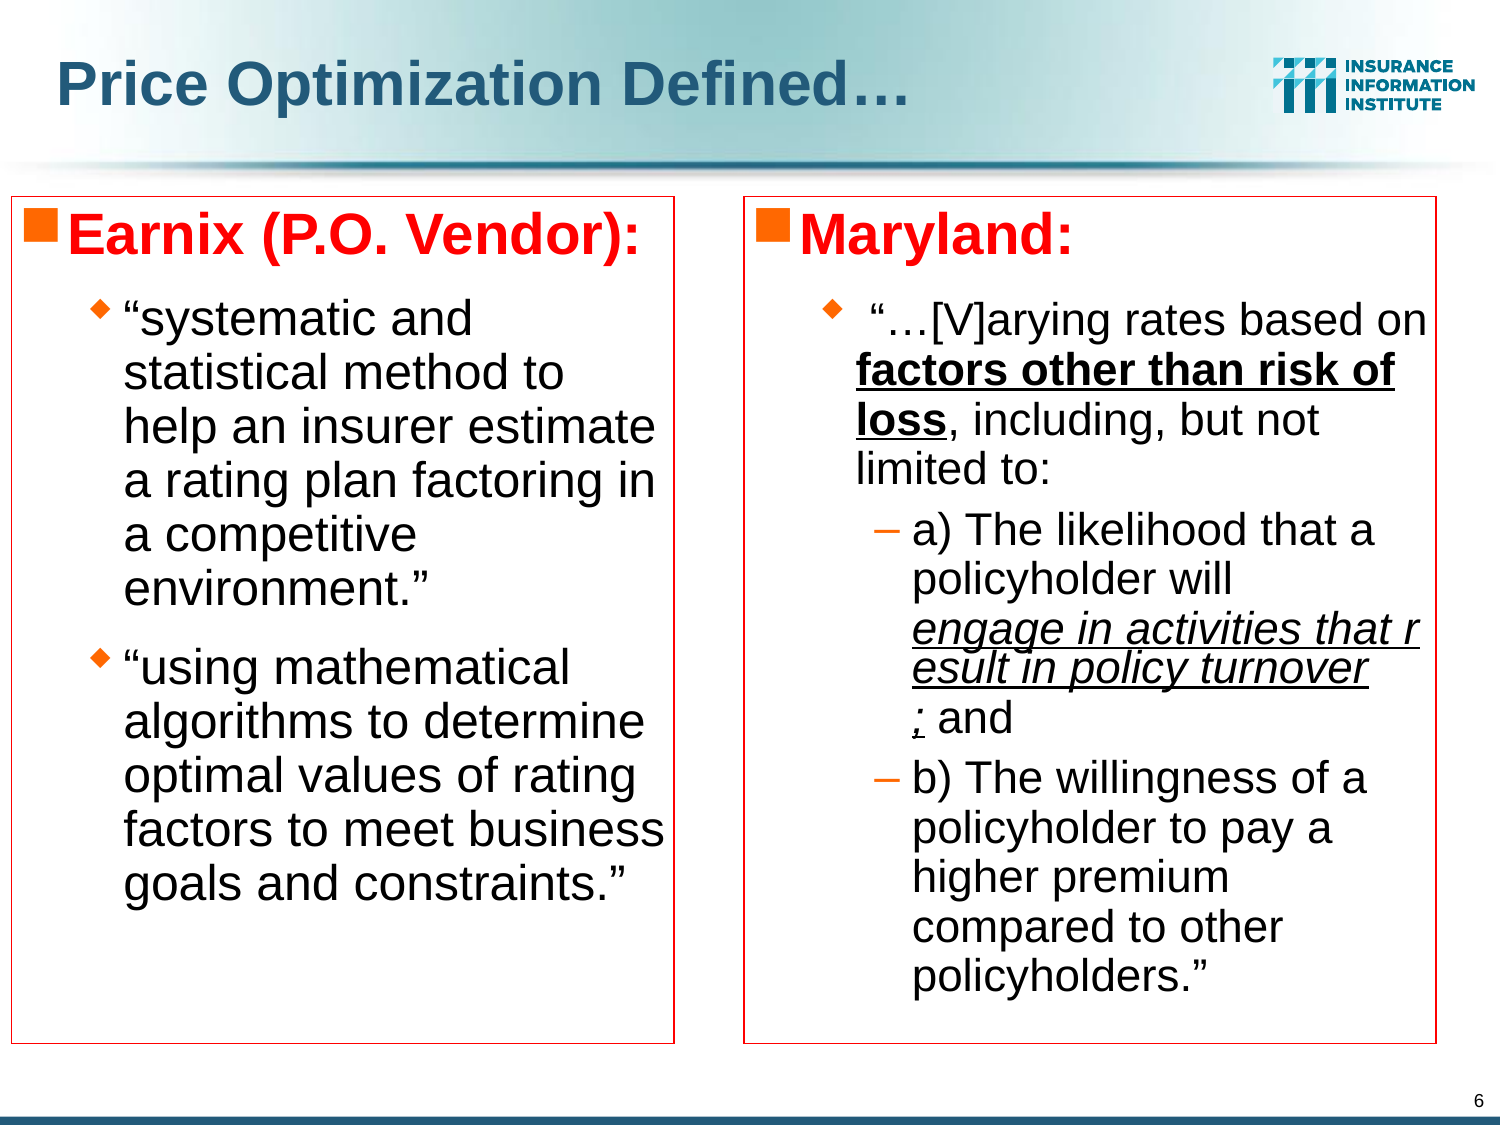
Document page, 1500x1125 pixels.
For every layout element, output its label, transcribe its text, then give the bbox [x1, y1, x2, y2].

title Price Optimization Defined… [48, 14, 1264, 157]
list Maryland: “…[V]arying rates based on factors other than risk of loss, including, but not limited to: a) The likelihood that a policyholder will engage in activities that result in policy turnover; and b) The willingness of a policyholder to pay a higher premium compared to other policyholders.” [743, 196, 1437, 1044]
slide_number 6 [1410, 1091, 1485, 1112]
picture [0, 0, 1500, 189]
list Earnix (P.O. Vendor): “systematic and statistical method to help an insurer estimate a rating plan factoring in a competitive environment.” “using mathematical algorithms to determine optimal values of rating factors to meet business goals and constraints.” [11, 196, 675, 1044]
